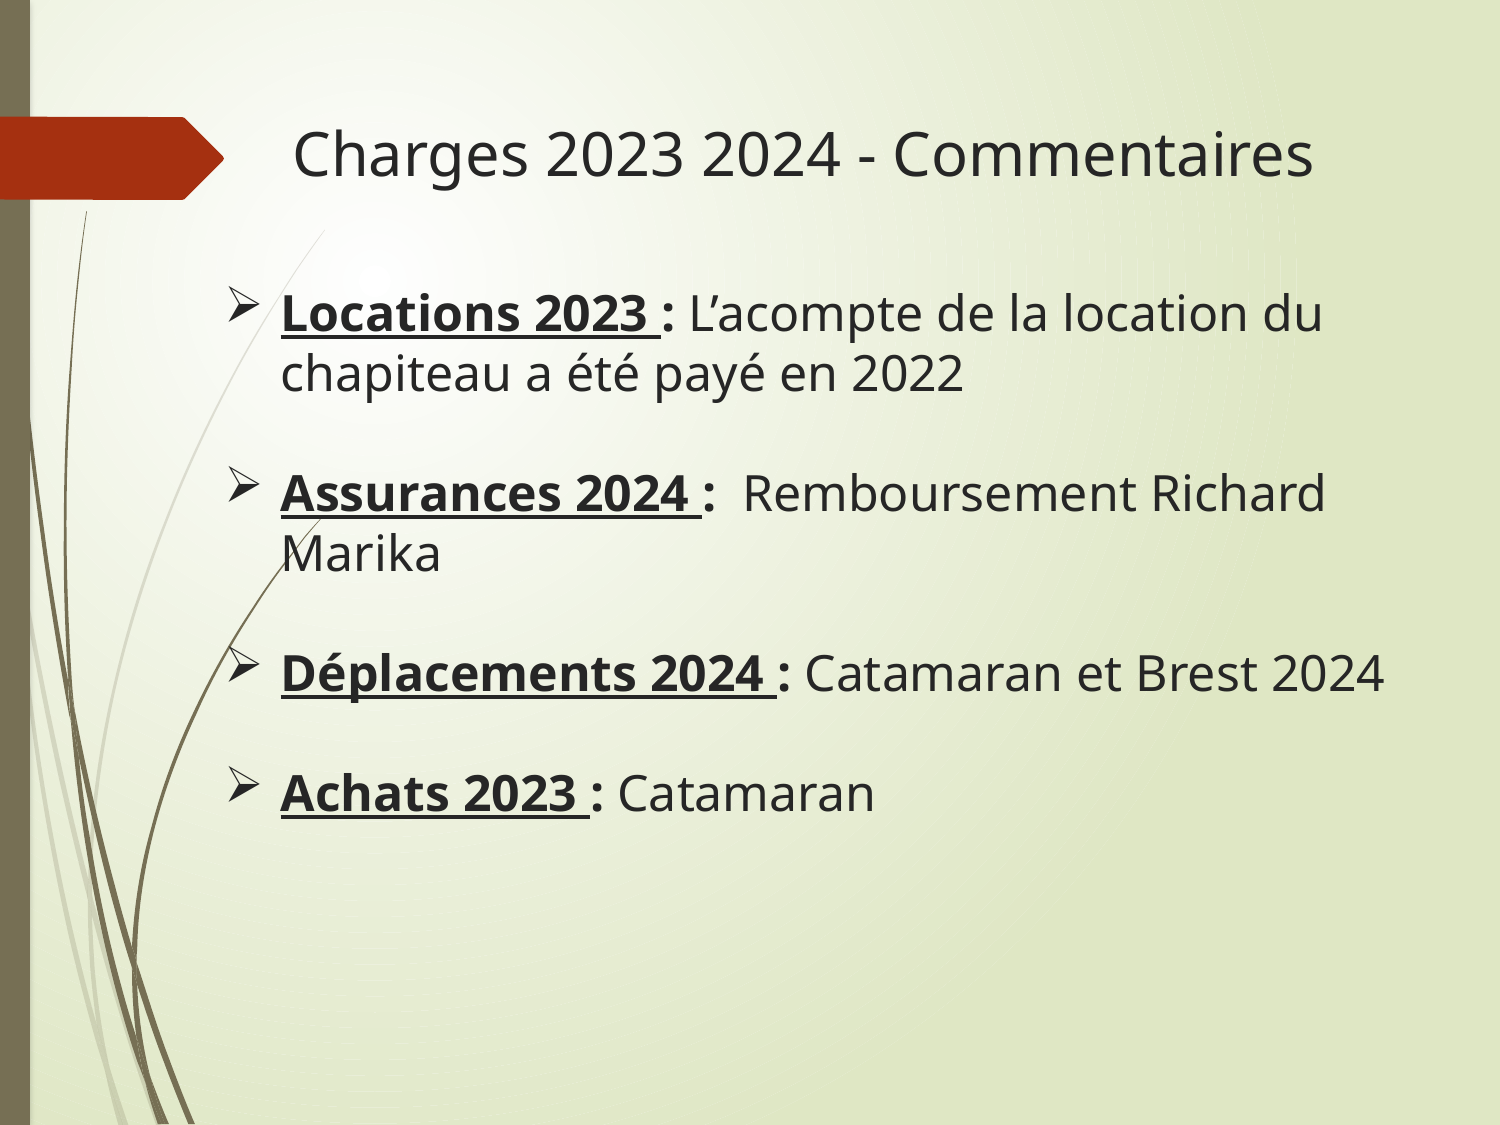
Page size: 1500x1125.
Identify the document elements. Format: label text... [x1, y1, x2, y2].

text_box Charges 2023 2024 - Commentaires [277, 108, 1376, 214]
text_box Locations 2023 : L’acompte de la location du chapiteau a été payé en 2022 Assurances 2024 : Remboursement Richard Marika Déplacements 2024 : Catamaran et Brest 2024 Achats 2023 : Catamaran [209, 213, 1462, 934]
